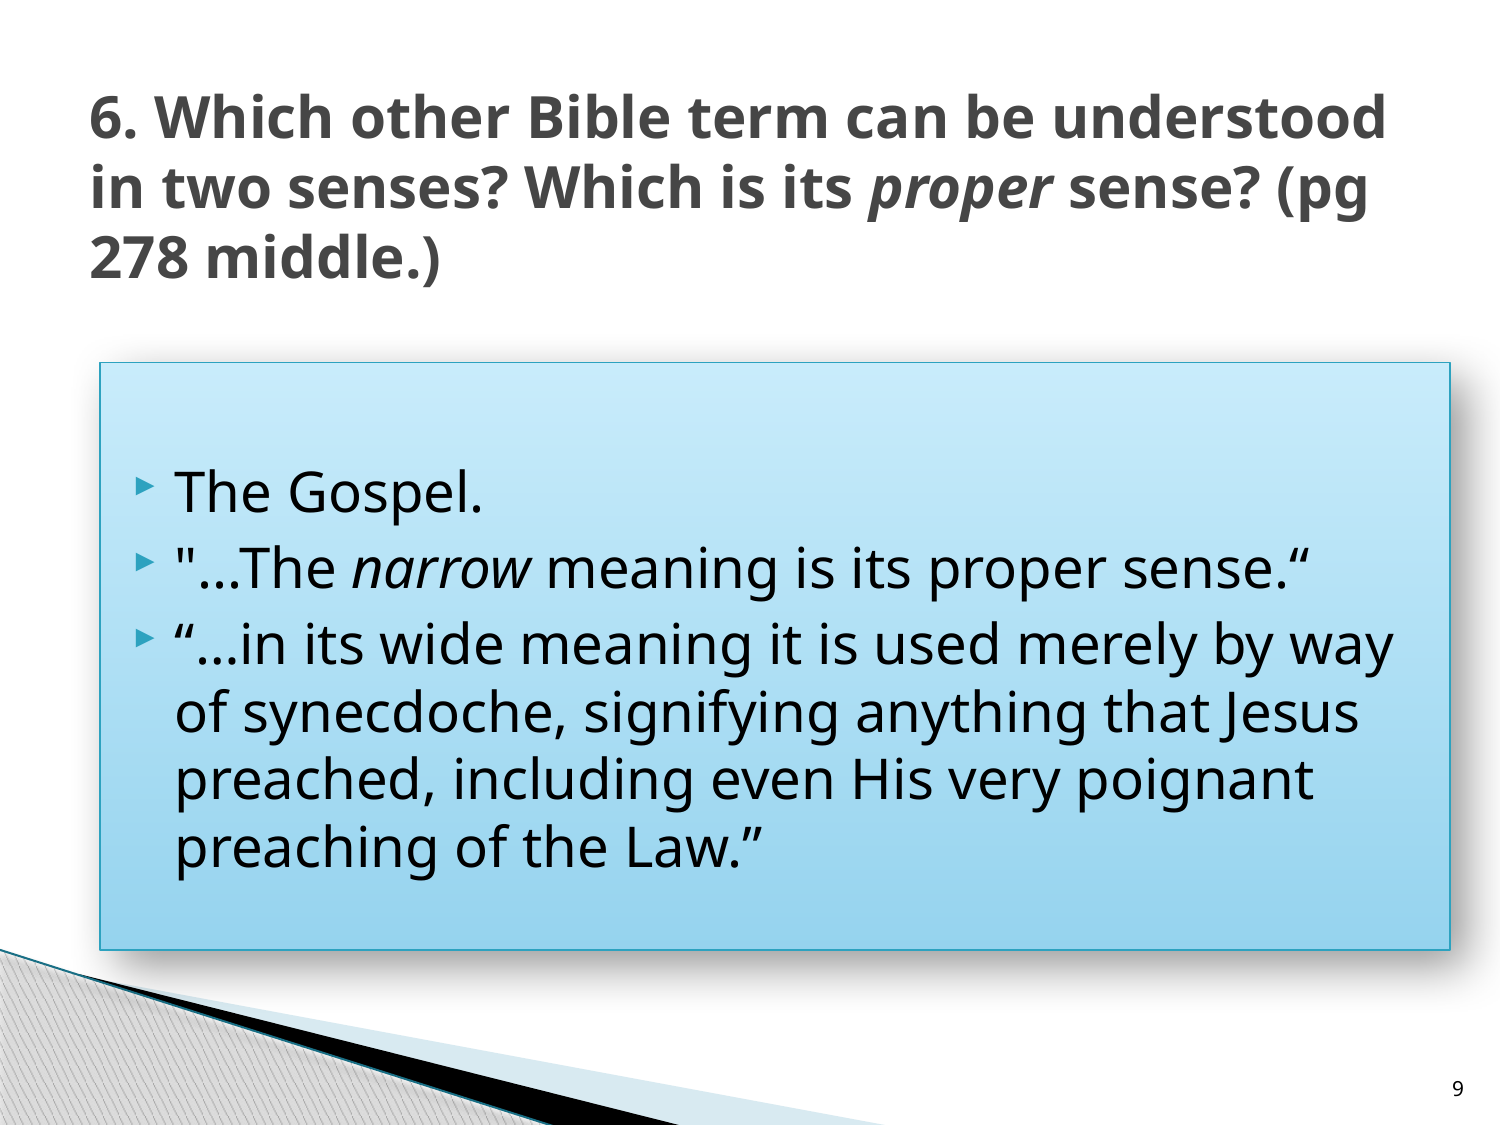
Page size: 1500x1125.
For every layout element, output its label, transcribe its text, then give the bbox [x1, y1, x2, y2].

list The Gospel. "...The narrow meaning is its proper sense.“ “…in its wide meaning it is used merely by way of synecdoche, signifying anything that Jesus preached, including even His very poignant preaching of the Law.” [99, 362, 1451, 951]
slide_number 9 [1418, 1051, 1479, 1112]
title 6. Which other Bible term can be understood in two senses? Which is its proper sense? (pg 278 middle.) [75, 45, 1425, 325]
